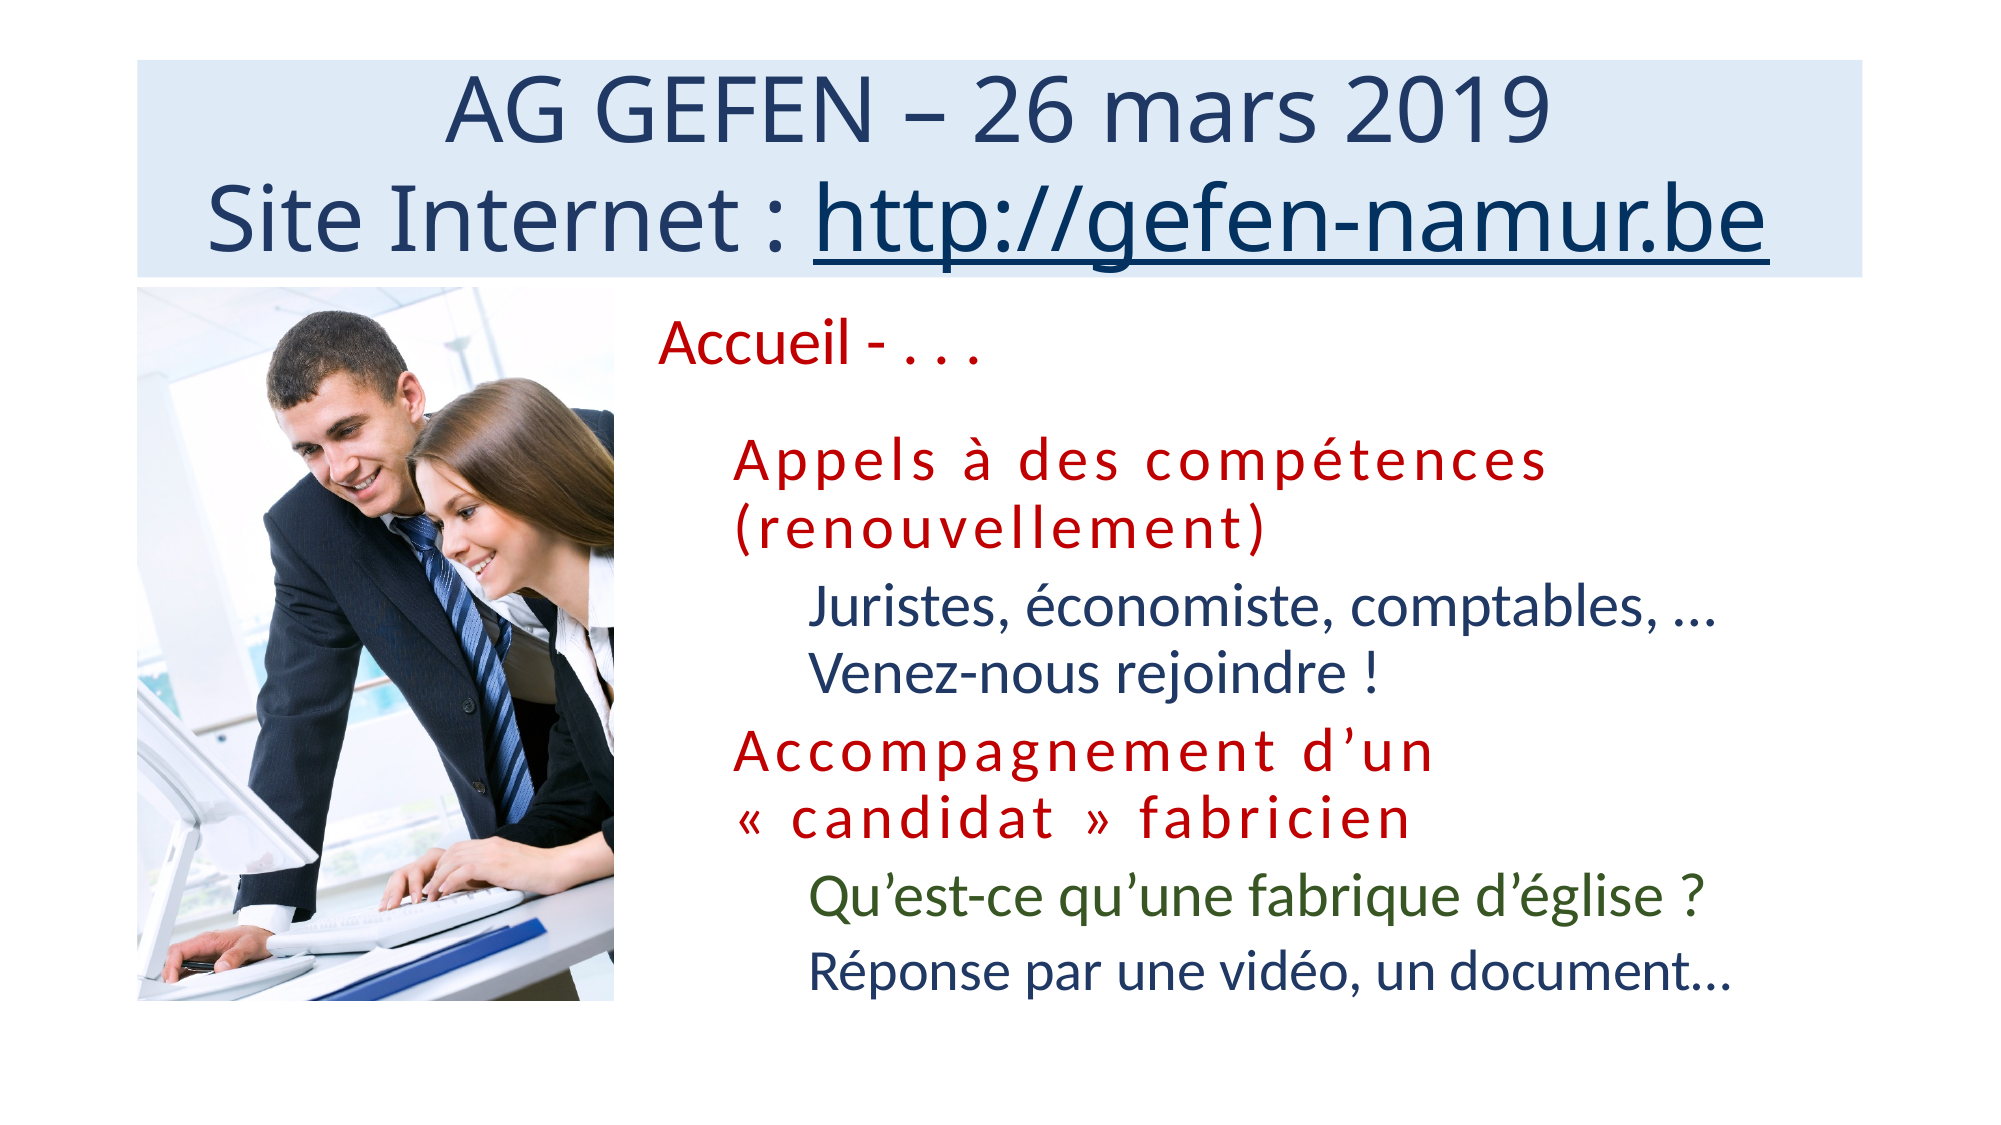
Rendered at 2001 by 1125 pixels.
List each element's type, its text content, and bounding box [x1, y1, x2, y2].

list Accueil - . . . Appels à des compétences (renouvellement) Juristes, économiste, comptables, … Venez-nous rejoindre ! Accompagnement d’un « candidat » fabricien Qu’est-ce qu’une fabrique d’église ? Réponse par une vidéo, un document… [643, 299, 1863, 1014]
title AG GEFEN – 26 mars 2019 Site Internet : http://gefen-namur.be [137, 59, 1863, 278]
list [137, 287, 614, 1002]
